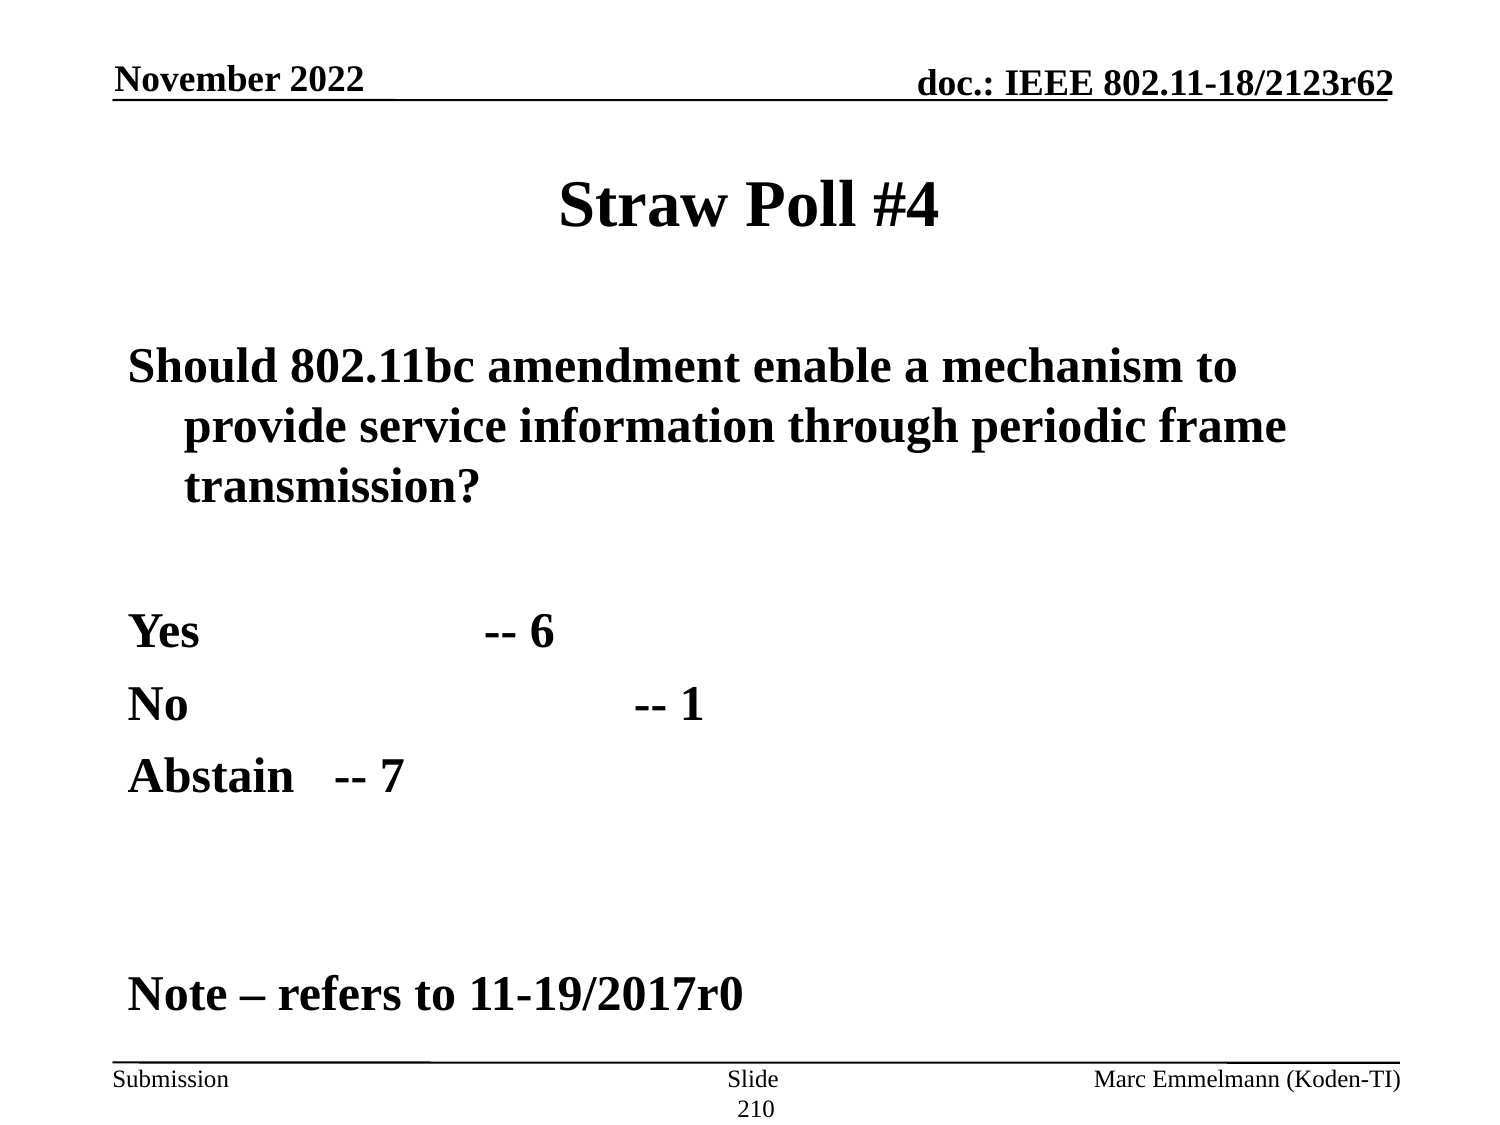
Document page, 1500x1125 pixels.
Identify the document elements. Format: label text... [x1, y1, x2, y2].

list Should 802.11bc amendment enable a mechanism to provide service information through periodic frame transmission? Yes -- 6 No -- 1 Abstain -- 7 Note – refers to 11-19/2017r0 [112, 324, 1388, 1000]
footer Marc Emmelmann (Koden-TI) [878, 1061, 1402, 1093]
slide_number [114, 54, 423, 100]
slide_number Slide 210 [712, 1061, 800, 1123]
title Straw Poll #4 [112, 112, 1388, 288]
